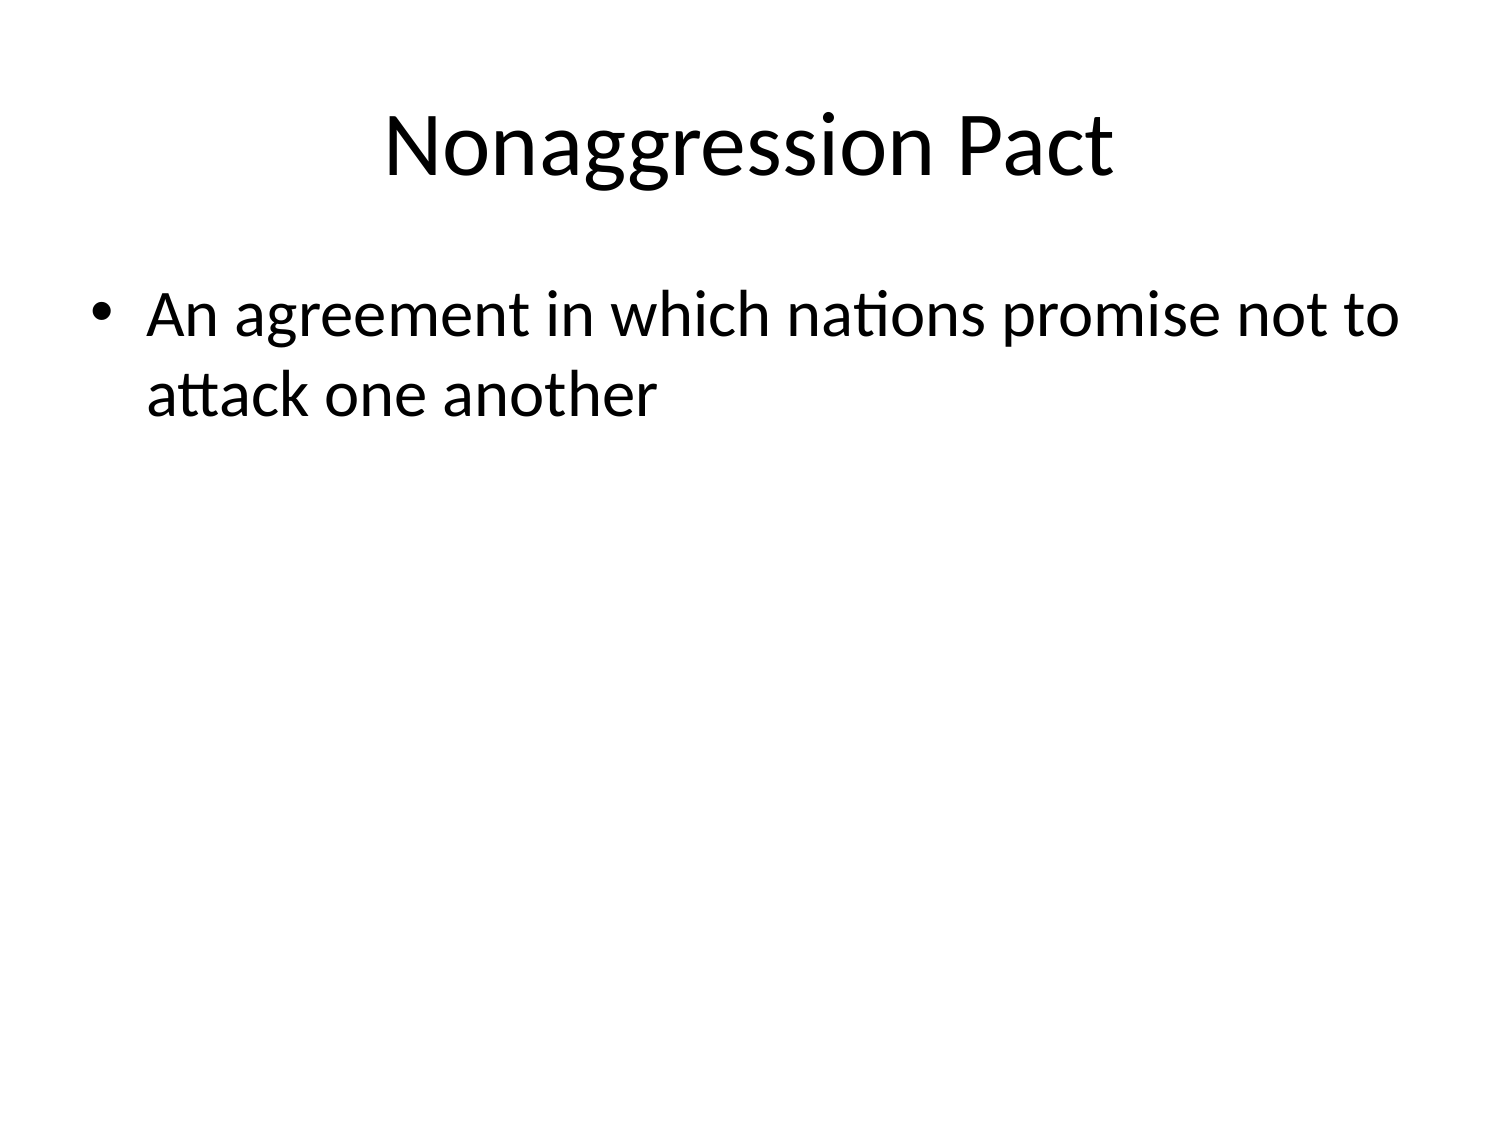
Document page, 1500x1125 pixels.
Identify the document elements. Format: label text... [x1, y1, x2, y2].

list An agreement in which nations promise not to attack one another [75, 262, 1425, 1005]
title Nonaggression Pact [75, 45, 1425, 233]
